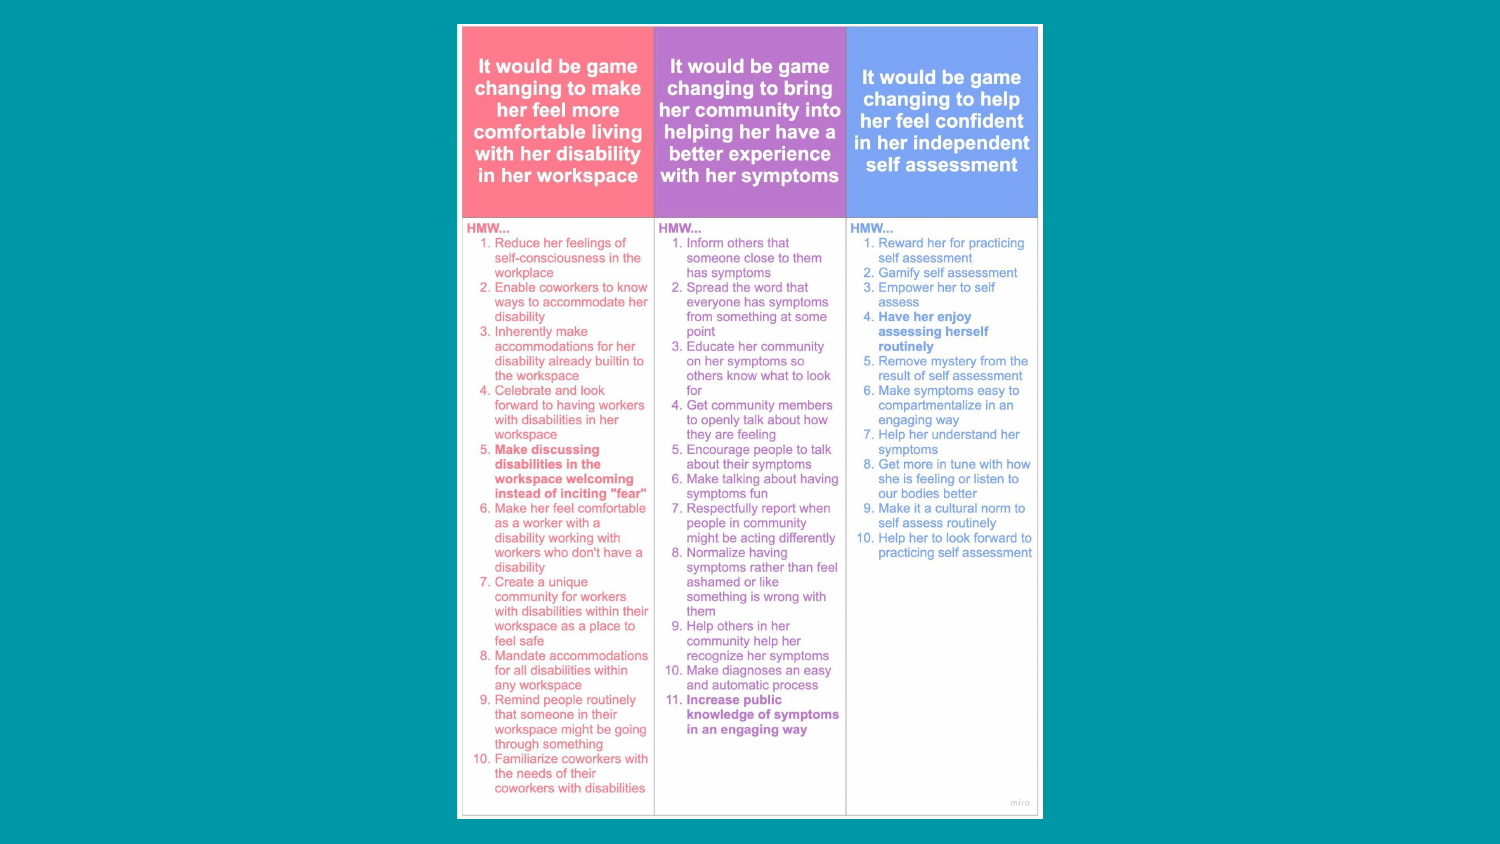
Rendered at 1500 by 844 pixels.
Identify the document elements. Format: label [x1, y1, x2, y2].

picture [457, 24, 1043, 819]
